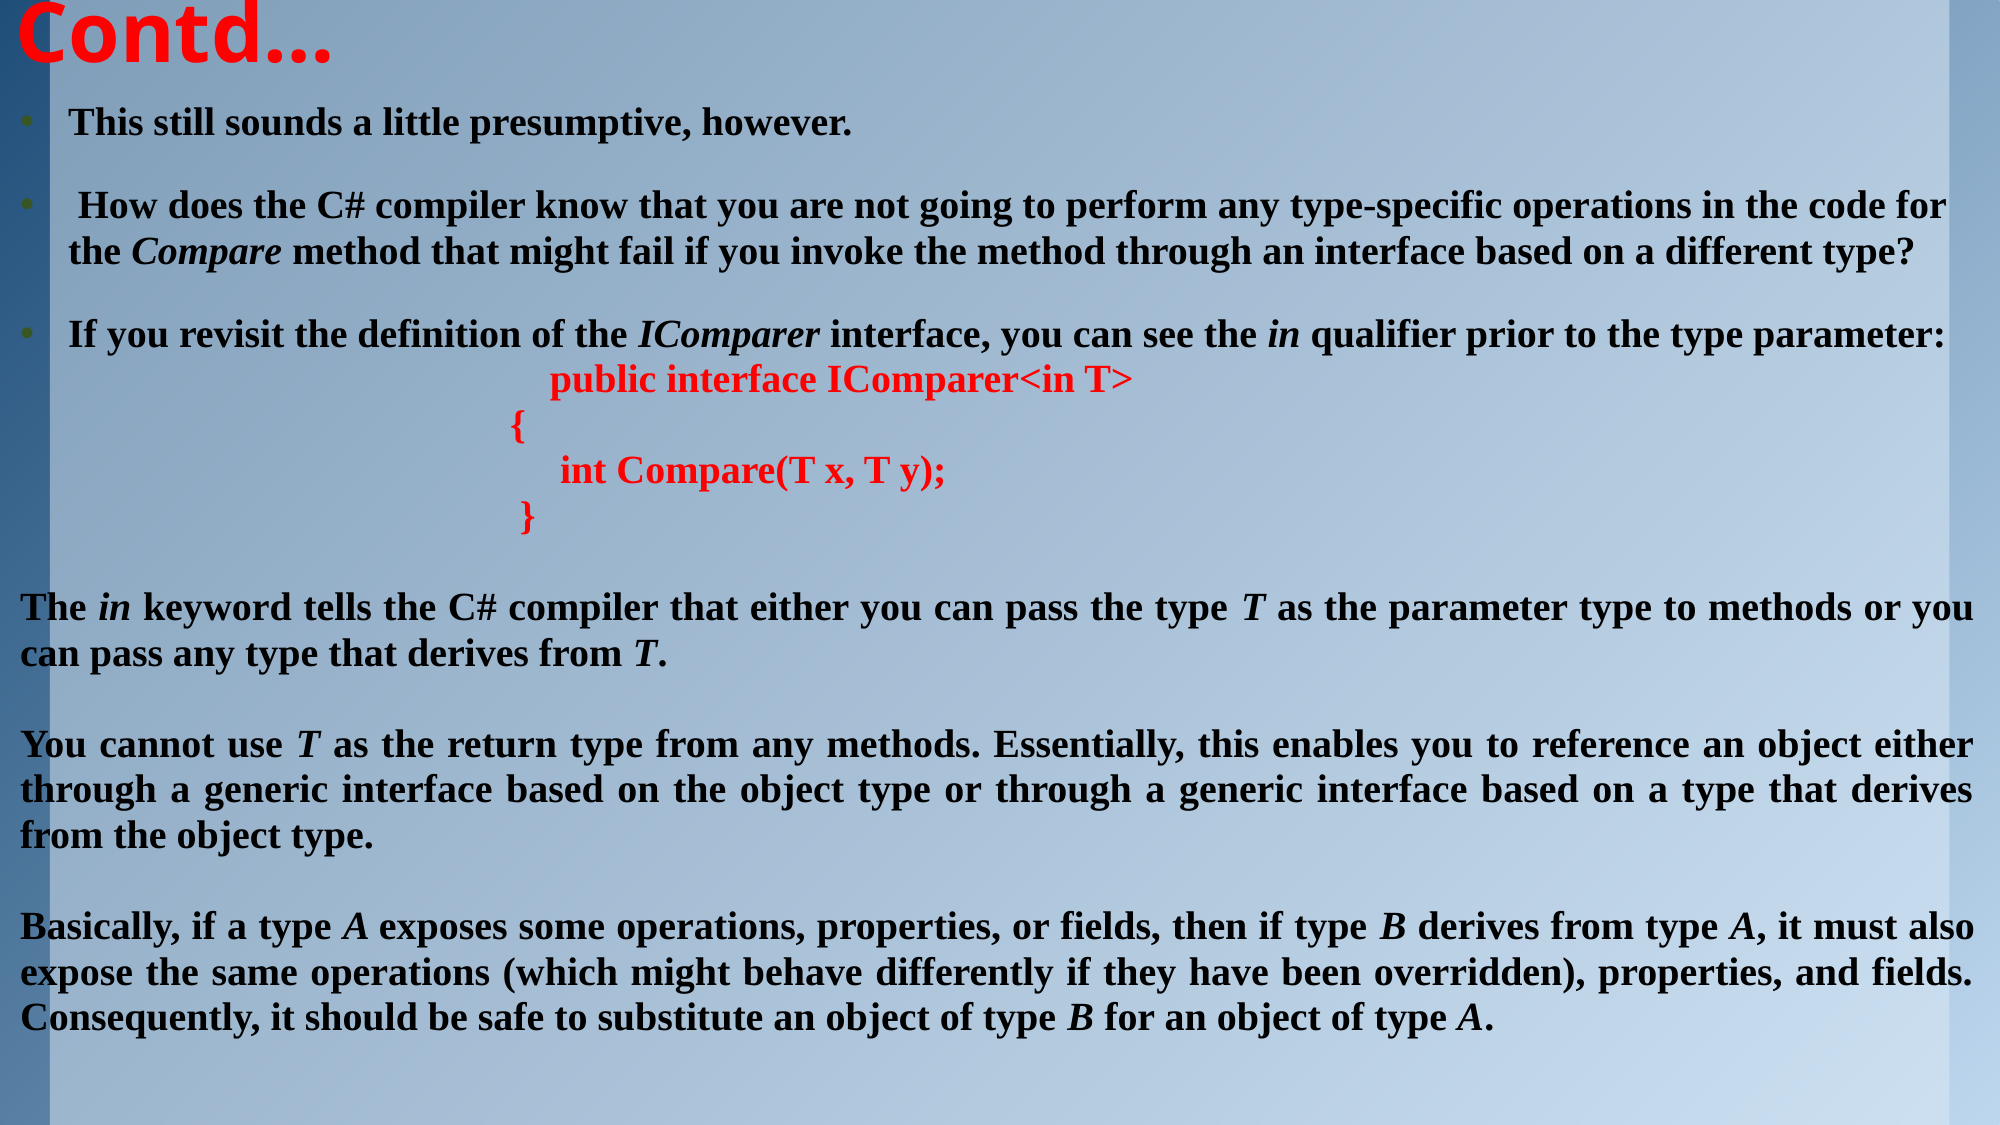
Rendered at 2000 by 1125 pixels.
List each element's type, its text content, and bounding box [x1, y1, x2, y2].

title Contd… [0, 0, 1996, 89]
list This still sounds a little presumptive, however. How does the C# compiler know that you are not going to perform any type-specific operations in the code for the Compare method that might fail if you invoke the method through an interface based on a different type? If you revisit the definition of the IComparer interface, you can see the in qualifier prior to the type parameter: public interface IComparer<in T> { int Compare(T x, T y); } The in keyword tells the C# compiler that either you can pass the type T as the parameter type to methods or you can pass any type that derives from T. You cannot use T as the return type from any methods. Essentially, this enables you to reference an object either through a generic interface based on the object type or through a generic interface based on a type that derives from the object type. Basically, if a type A exposes some operations, properties, or fields, then if type B derives from type A, it must also expose the same operations (which might behave differently if they have been overridden), properties, and fields. Consequently, it should be safe to substitute an object of type B for an object of type A. [0, 89, 1996, 1125]
